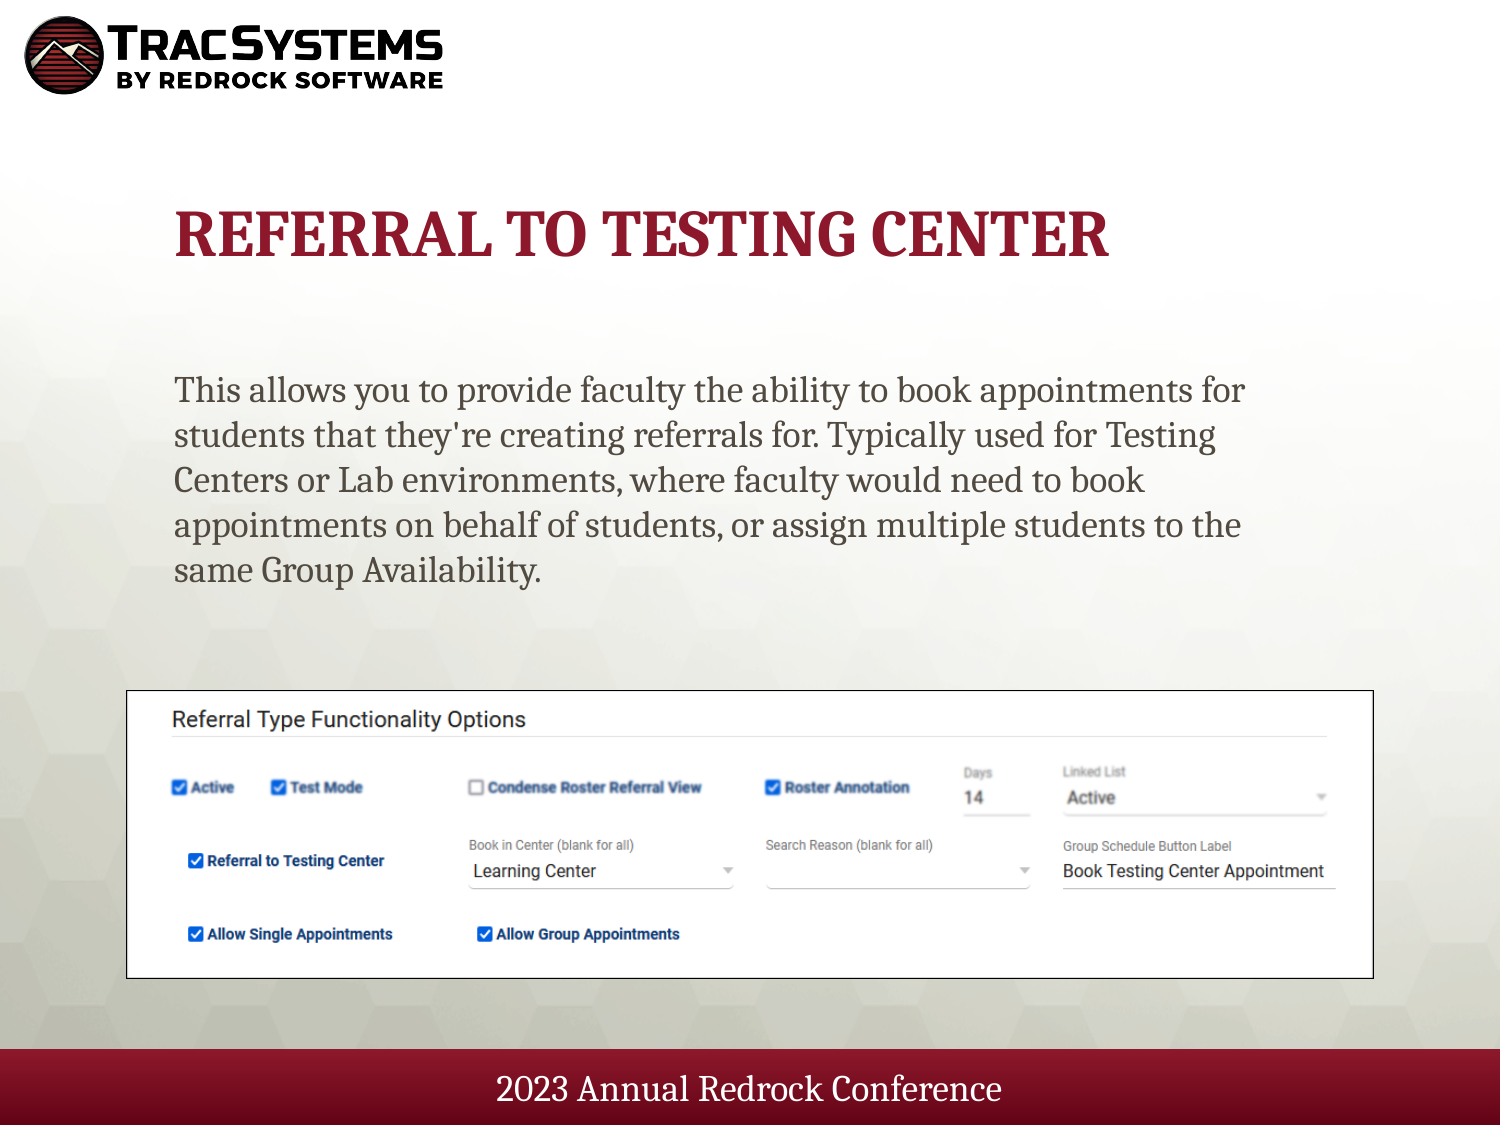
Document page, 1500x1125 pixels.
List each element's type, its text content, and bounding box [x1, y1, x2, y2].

picture [21, 13, 448, 97]
text_box This allows you to provide faculty the ability to book appointments for students that they're creating referrals for. Typically used for Testing Centers or Lab environments, where faculty would need to book appointments on behalf of students, or assign multiple students to the same Group Availability. [159, 357, 1313, 598]
picture [0, 124, 1500, 1049]
title Referral to Testing Center [159, 117, 1341, 278]
